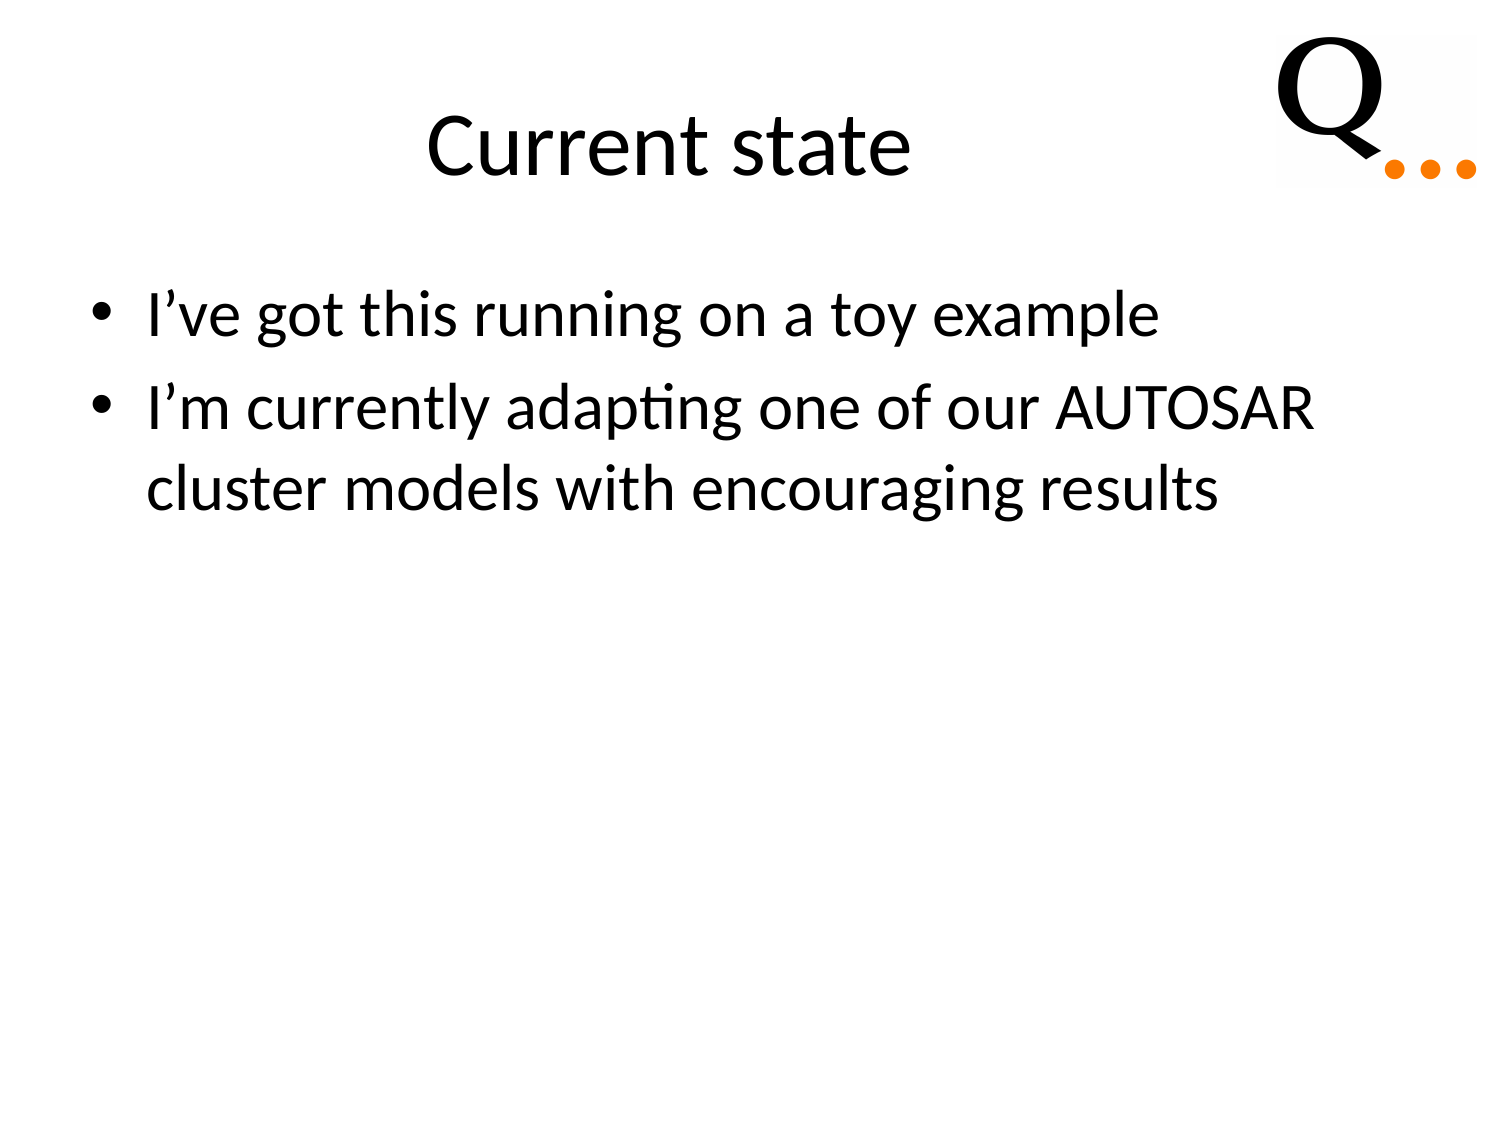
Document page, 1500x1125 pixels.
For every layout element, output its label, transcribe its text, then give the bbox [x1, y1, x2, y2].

title Current state [75, 45, 1266, 233]
picture [1276, 35, 1477, 188]
list I’ve got this running on a toy example I’m currently adapting one of our AUTOSAR cluster models with encouraging results [75, 262, 1425, 1005]
